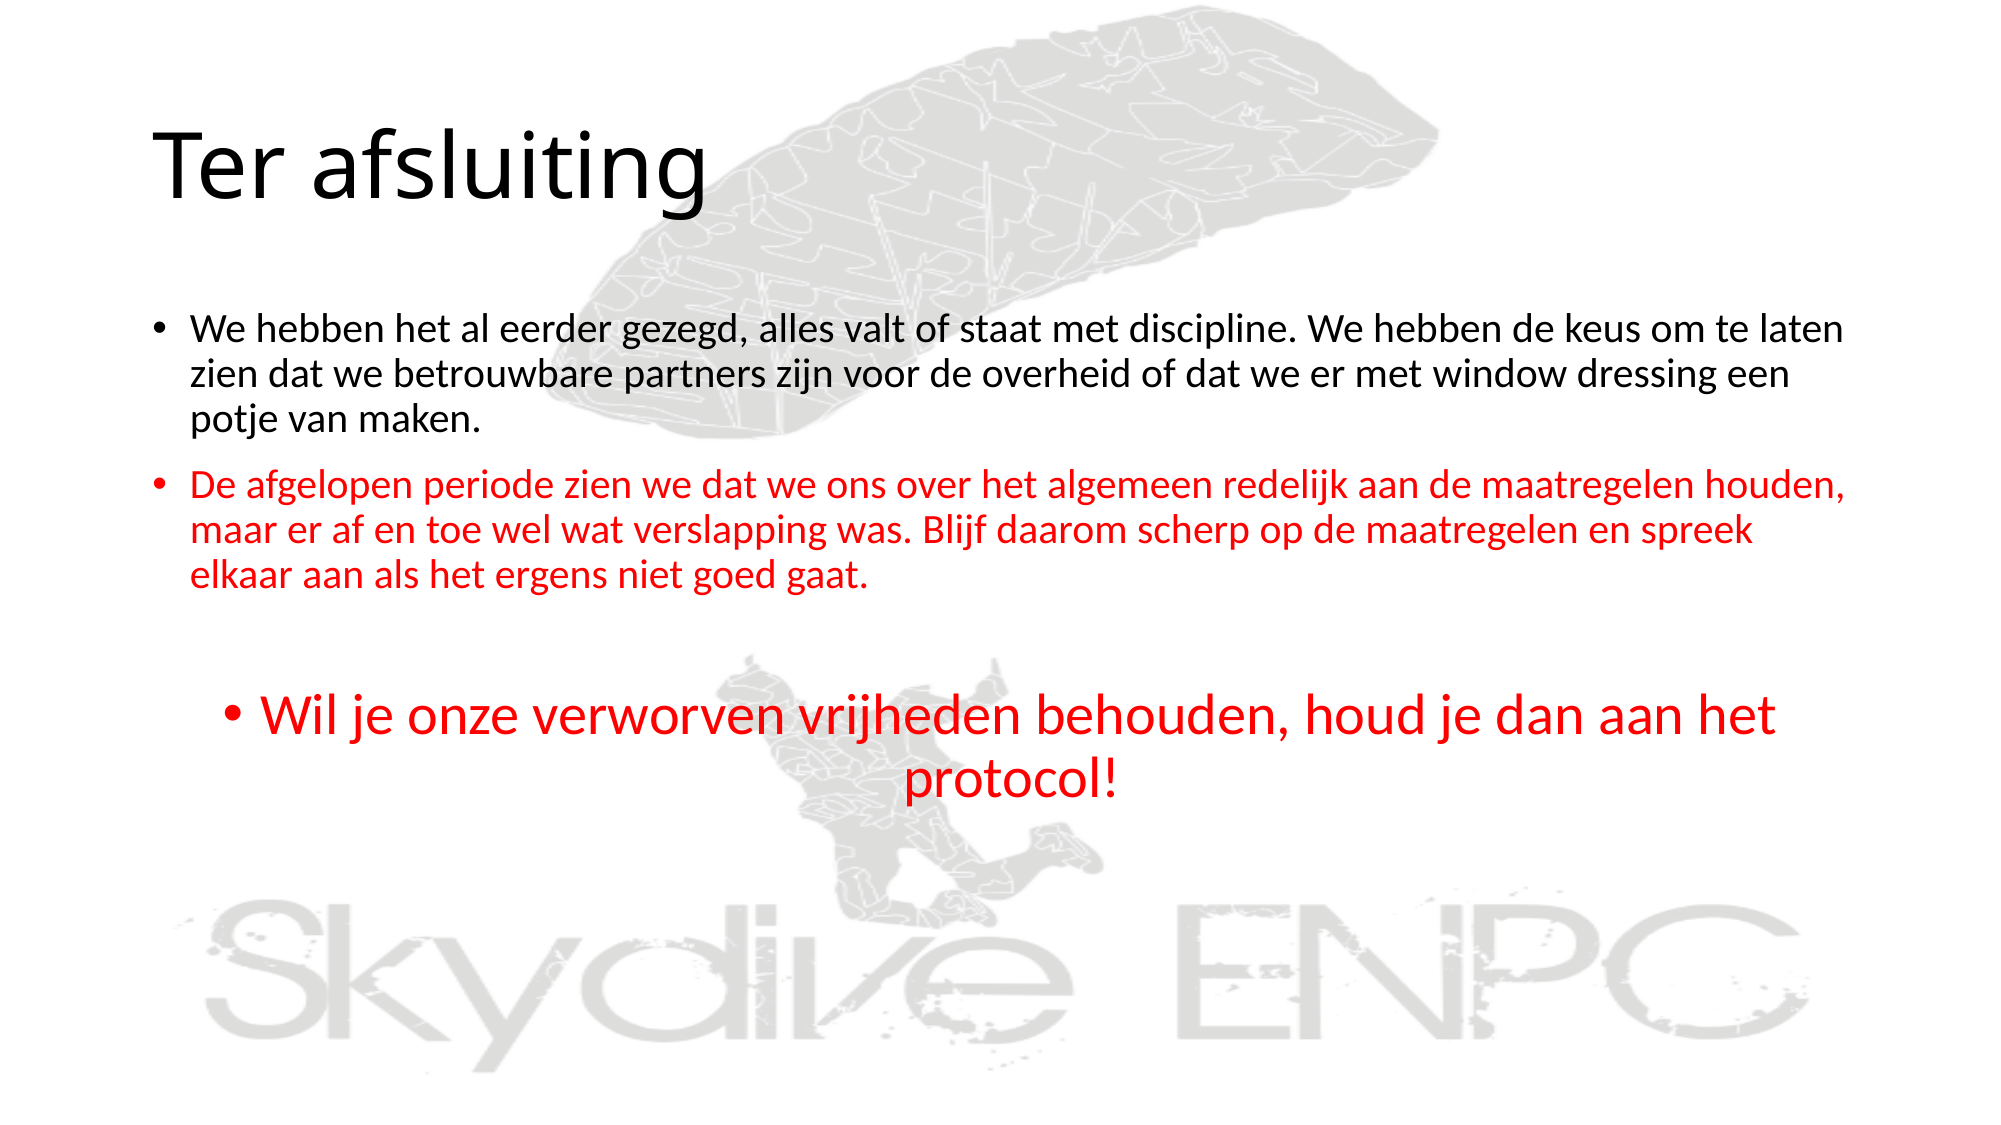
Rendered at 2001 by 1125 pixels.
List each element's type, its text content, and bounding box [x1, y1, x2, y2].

list We hebben het al eerder gezegd, alles valt of staat met discipline. We hebben de keus om te laten zien dat we betrouwbare partners zijn voor de overheid of dat we er met window dressing een potje van maken. De afgelopen periode zien we dat we ons over het algemeen redelijk aan de maatregelen houden, maar er af en toe wel wat verslapping was. Blijf daarom scherp op de maatregelen en spreek elkaar aan als het ergens niet goed gaat. Wil je onze verworven vrijheden behouden, houd je dan aan het protocol! [137, 299, 1863, 1014]
title Ter afsluiting [137, 59, 1863, 278]
